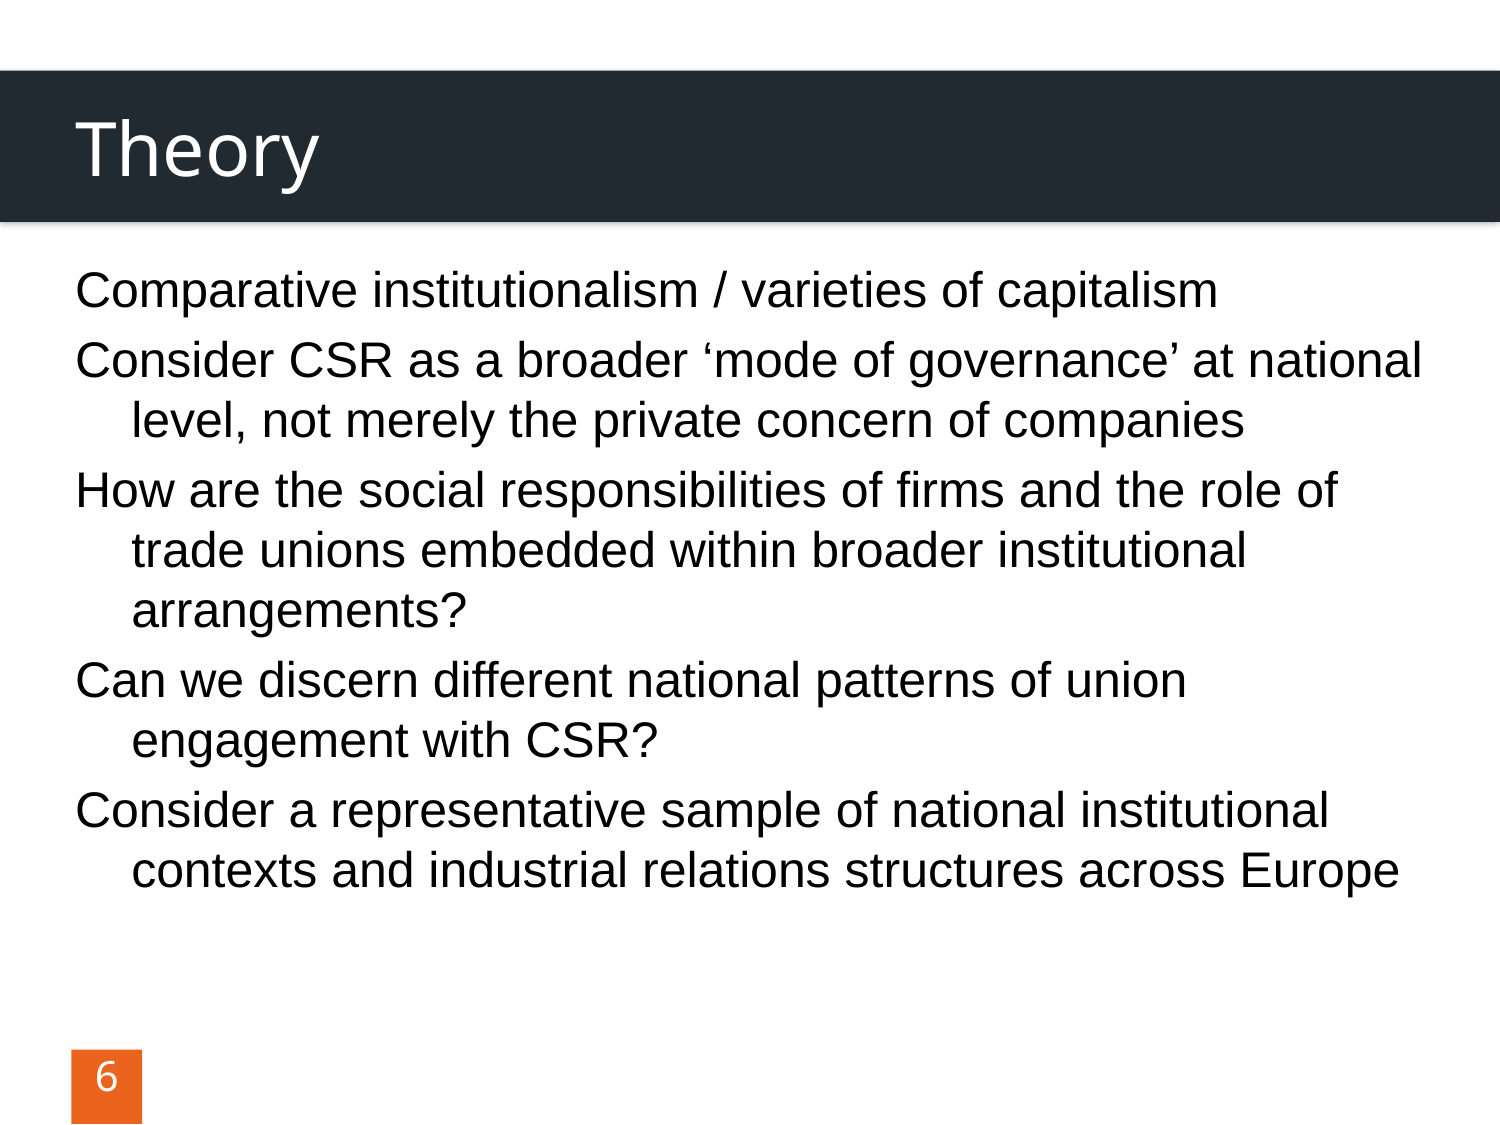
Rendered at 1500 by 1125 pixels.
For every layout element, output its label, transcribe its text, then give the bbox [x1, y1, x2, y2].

slide_number 6 [71, 1049, 143, 1124]
title Theory [75, 70, 1425, 222]
list Comparative institutionalism / varieties of capitalism Consider CSR as a broader ‘mode of governance’ at national level, not merely the private concern of companies How are the social responsibilities of firms and the role of trade unions embedded within broader institutional arrangements? Can we discern different national patterns of union engagement with CSR? Consider a representative sample of national institutional contexts and industrial relations structures across Europe [75, 257, 1425, 1007]
